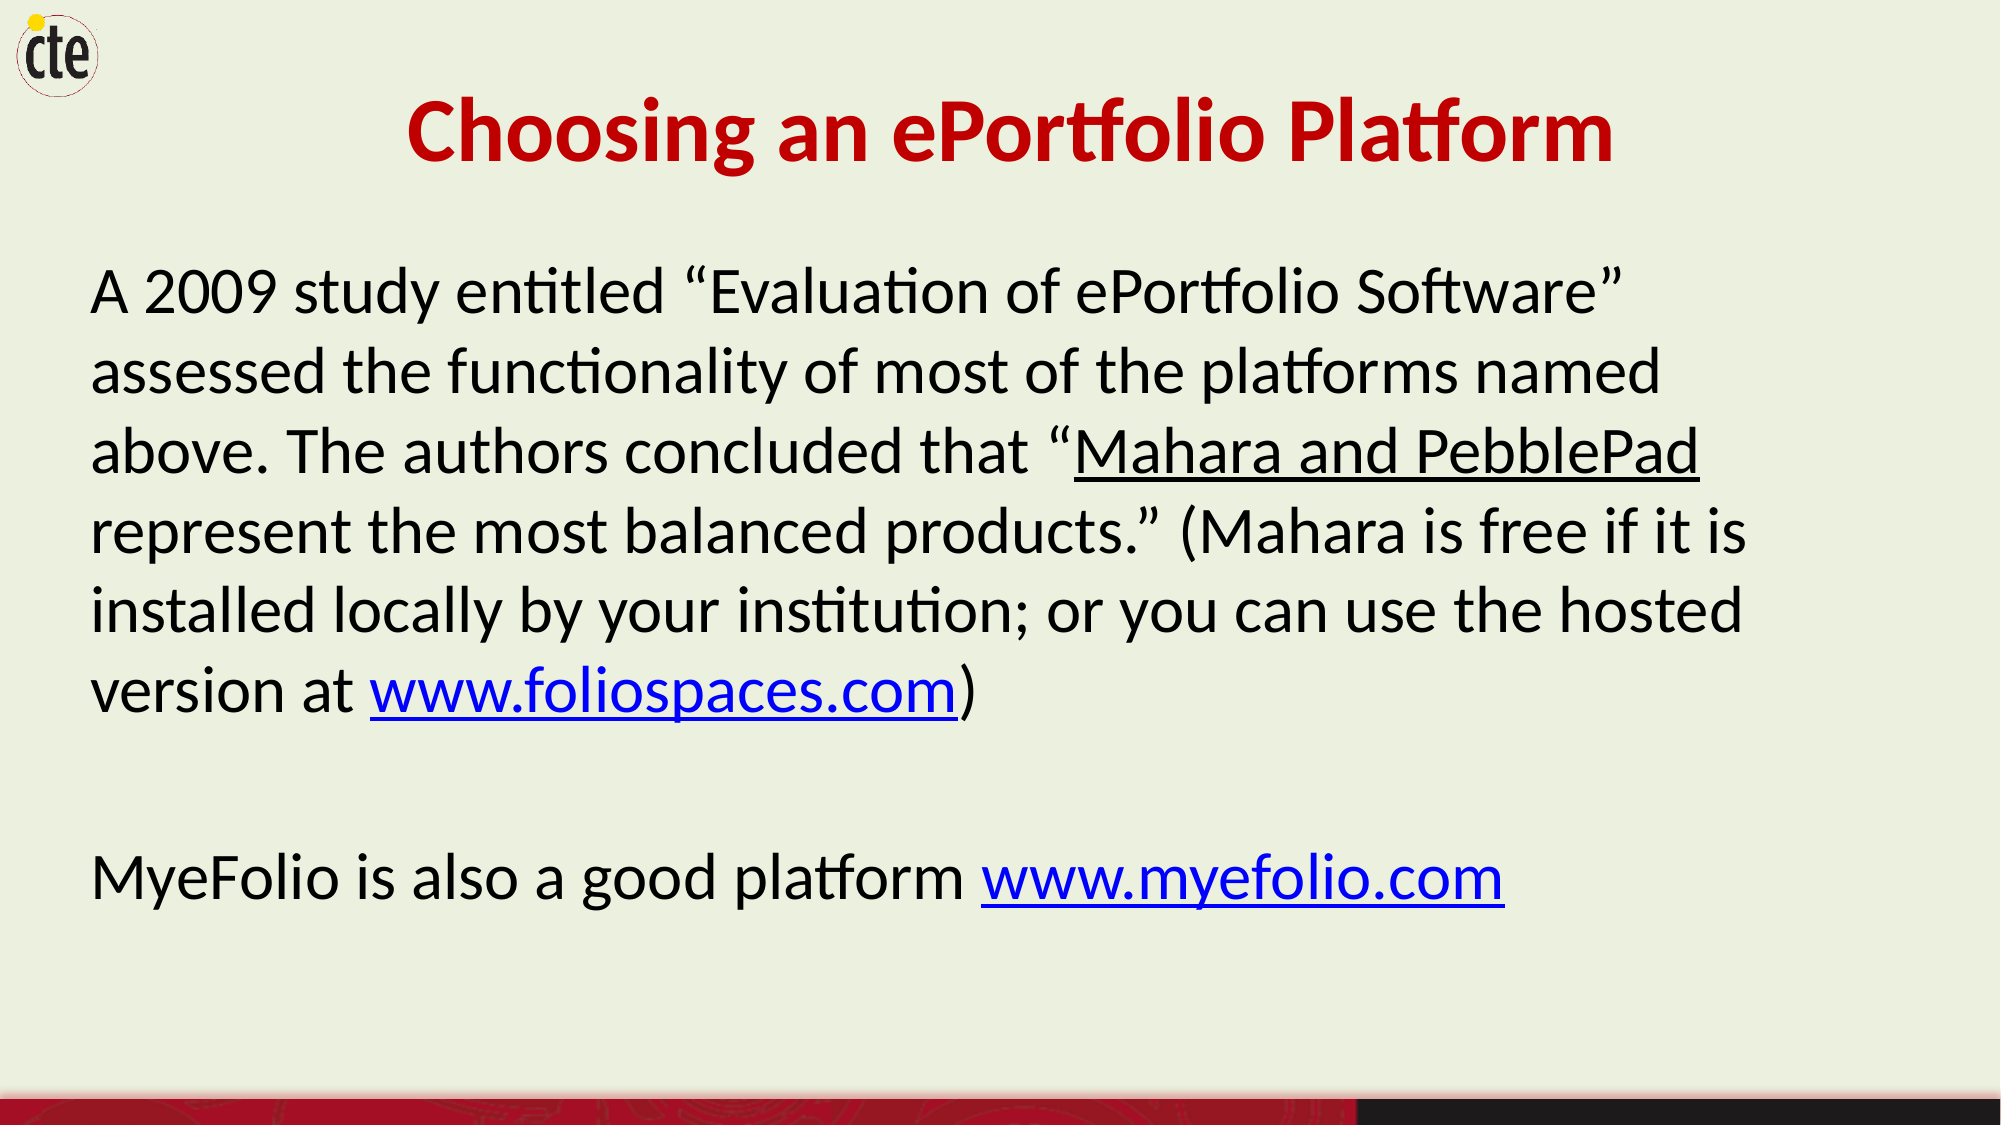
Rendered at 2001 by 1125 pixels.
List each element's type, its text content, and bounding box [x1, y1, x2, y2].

title Choosing an ePortfolio Platform [375, 37, 1650, 213]
picture [14, 11, 100, 99]
subtitle A 2009 study entitled “Evaluation of ePortfolio Software” assessed the functionality of most of the platforms named above. The authors concluded that “Mahara and PebblePad represent the most balanced products.” (Mahara is free if it is installed locally by your institution; or you can use the hosted version at www.foliospaces.com) MyeFolio is also a good platform www.myefolio.com [75, 238, 1813, 1025]
picture [0, 1099, 2001, 1125]
